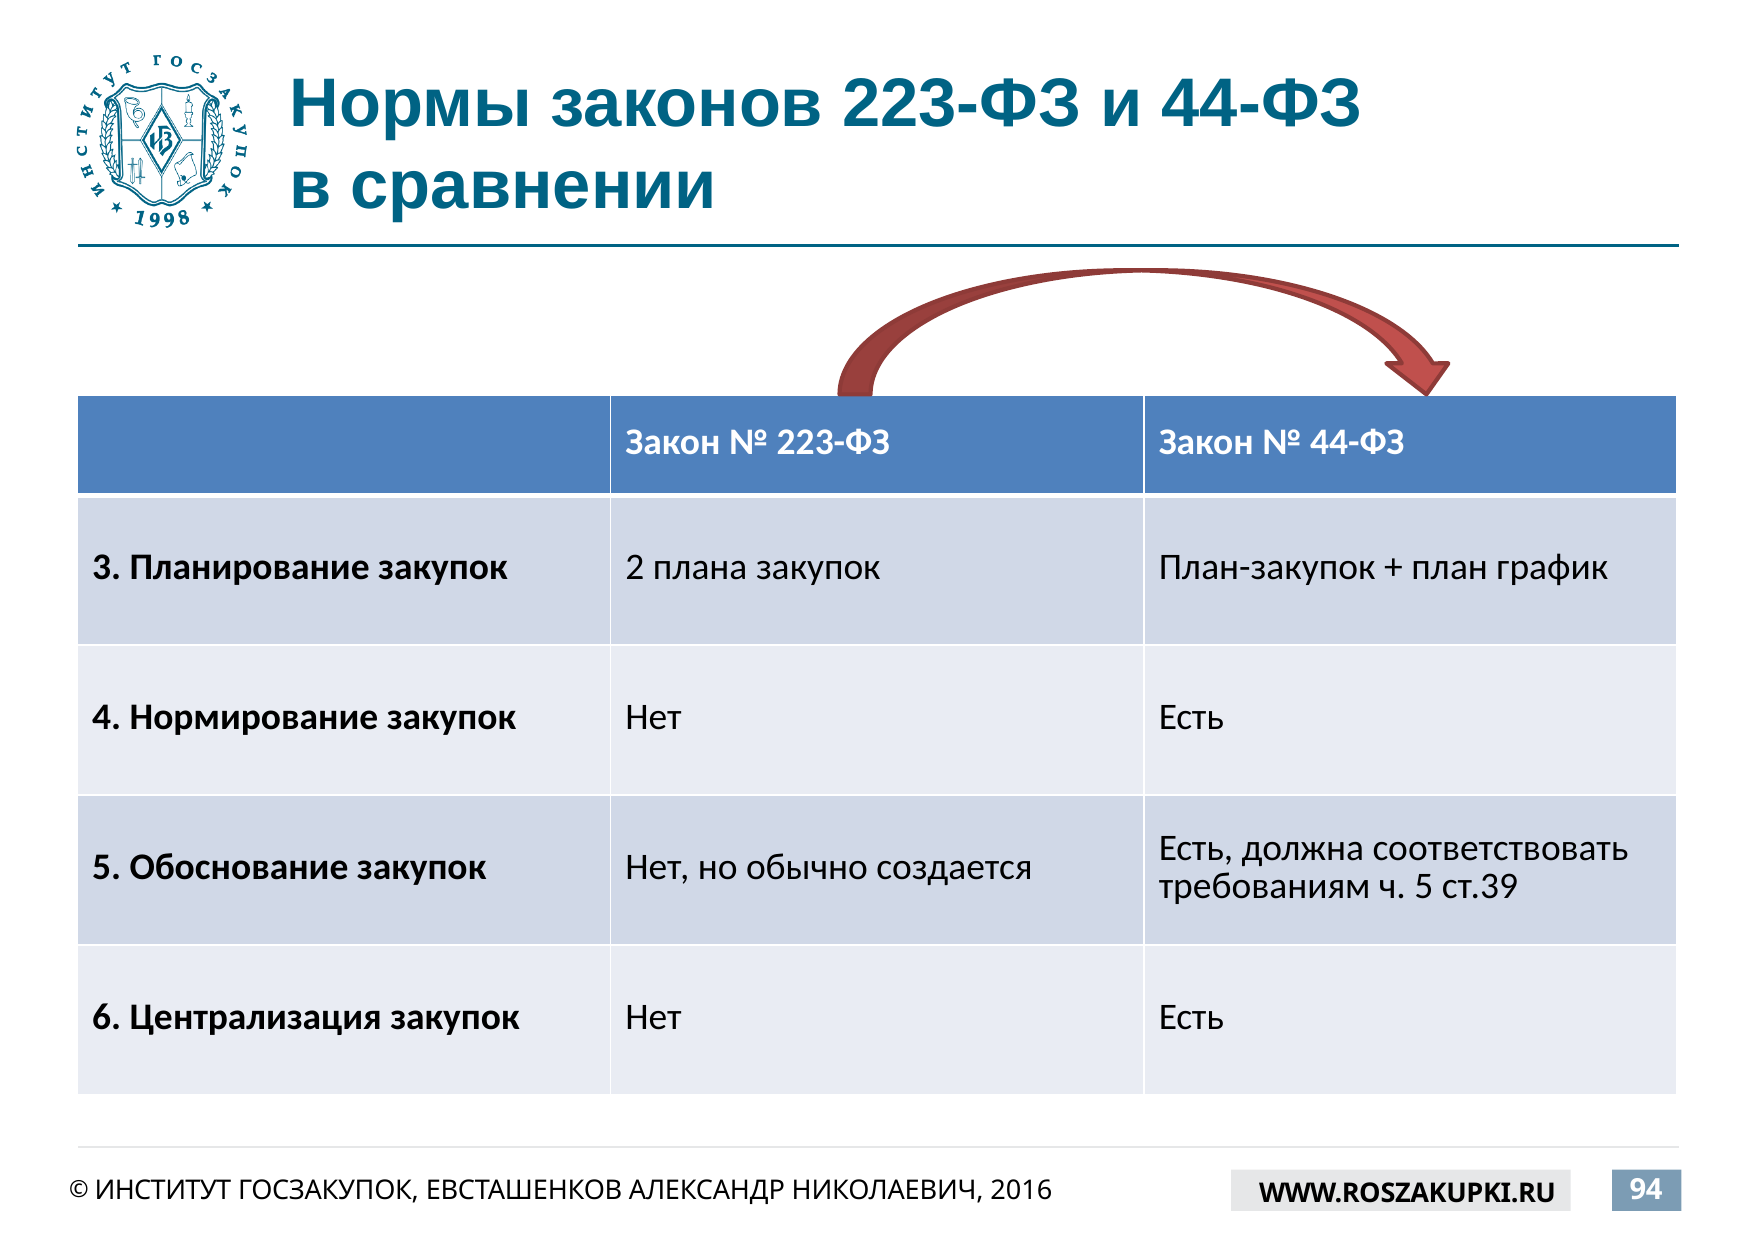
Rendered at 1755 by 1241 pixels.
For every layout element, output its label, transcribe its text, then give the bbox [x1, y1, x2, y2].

table_cell Нет [611, 646, 1143, 794]
table_header Закон № 44-ФЗ [1145, 396, 1676, 493]
table_cell План-закупок + план график [1145, 498, 1676, 644]
table_cell 3. Планирование закупок [78, 498, 610, 644]
table_cell Есть, должна соответствовать требованиям ч. 5 ст.39 [1145, 796, 1676, 944]
title Нормы законов 223-ФЗ и 44-ФЗ в сравнении [289, 56, 1684, 224]
table_cell Нет [611, 946, 1143, 1094]
table_header [78, 396, 610, 493]
table_cell Есть [1145, 946, 1676, 1094]
table_cell 2 плана закупок [611, 498, 1143, 644]
table_cell Есть [1145, 646, 1676, 794]
text_box [837, 268, 1451, 397]
table_cell Нет, но обычно создается [611, 796, 1143, 944]
table_header Закон № 223-ФЗ [611, 396, 1143, 493]
picture [69, 48, 255, 234]
table_cell 5. Обоснование закупок [78, 796, 610, 944]
table_cell 6. Централизация закупок [78, 946, 610, 1094]
table_cell 4. Нормирование закупок [78, 646, 610, 794]
